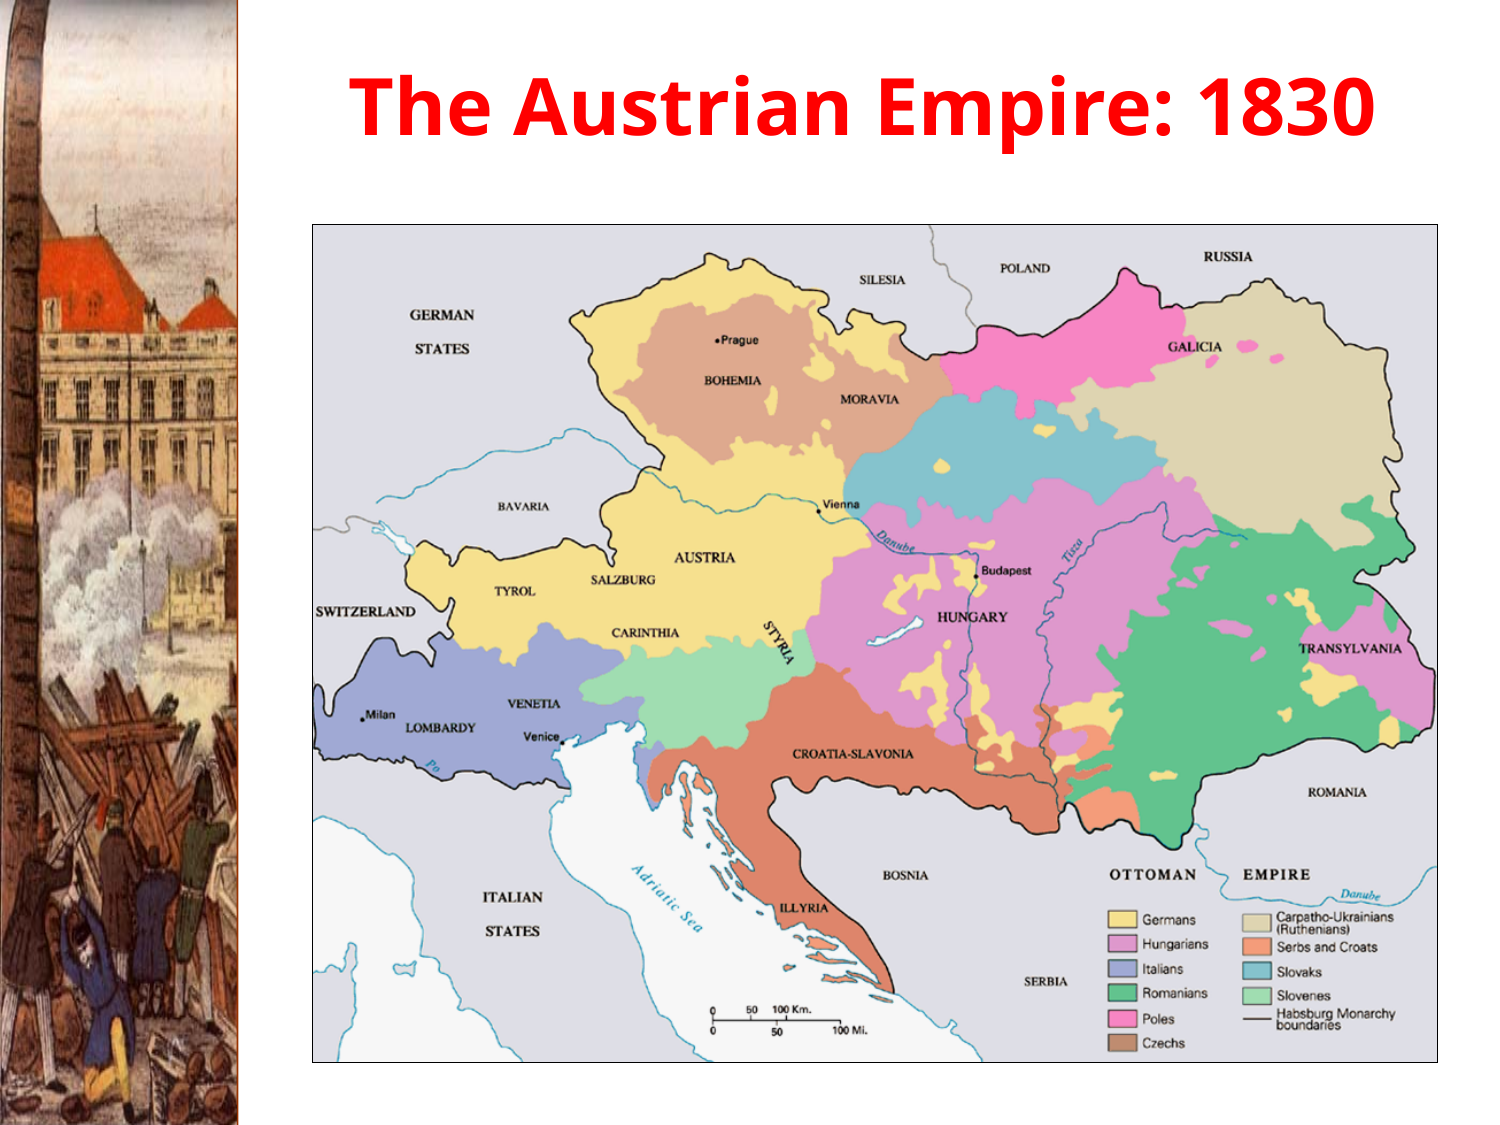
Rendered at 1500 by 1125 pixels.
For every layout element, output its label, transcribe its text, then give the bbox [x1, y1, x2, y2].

picture [0, 0, 236, 1125]
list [312, 224, 1438, 1063]
title The Austrian Empire: 1830 [274, 44, 1451, 163]
